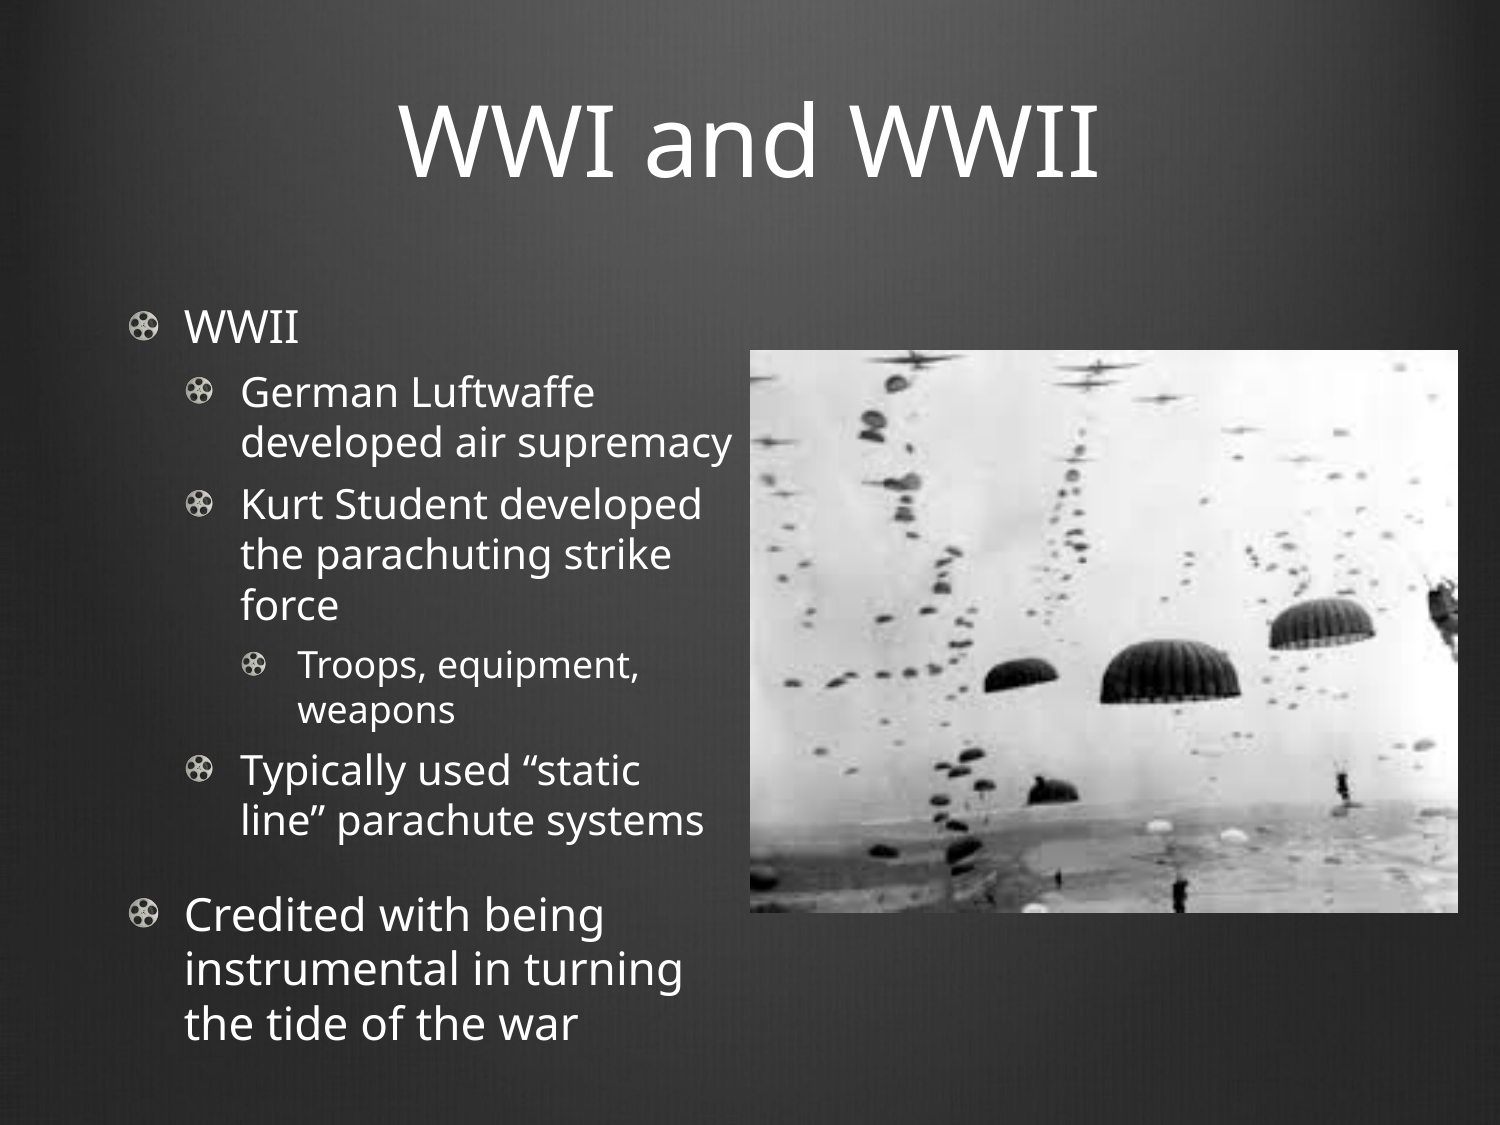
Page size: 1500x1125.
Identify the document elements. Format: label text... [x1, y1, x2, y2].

picture [184, 488, 214, 518]
list WWII German Luftwaffe developed air supremacy Kurt Student developed the parachuting strike force Troops, equipment, weapons Typically used “static line” parachute systems Credited with being instrumental in turning the tide of the war [112, 290, 748, 1086]
picture [127, 309, 160, 342]
title WWI and WWII [112, 19, 1388, 255]
picture [184, 753, 214, 783]
picture [127, 896, 160, 929]
picture [240, 650, 267, 677]
picture [184, 375, 214, 405]
picture [749, 350, 1458, 913]
